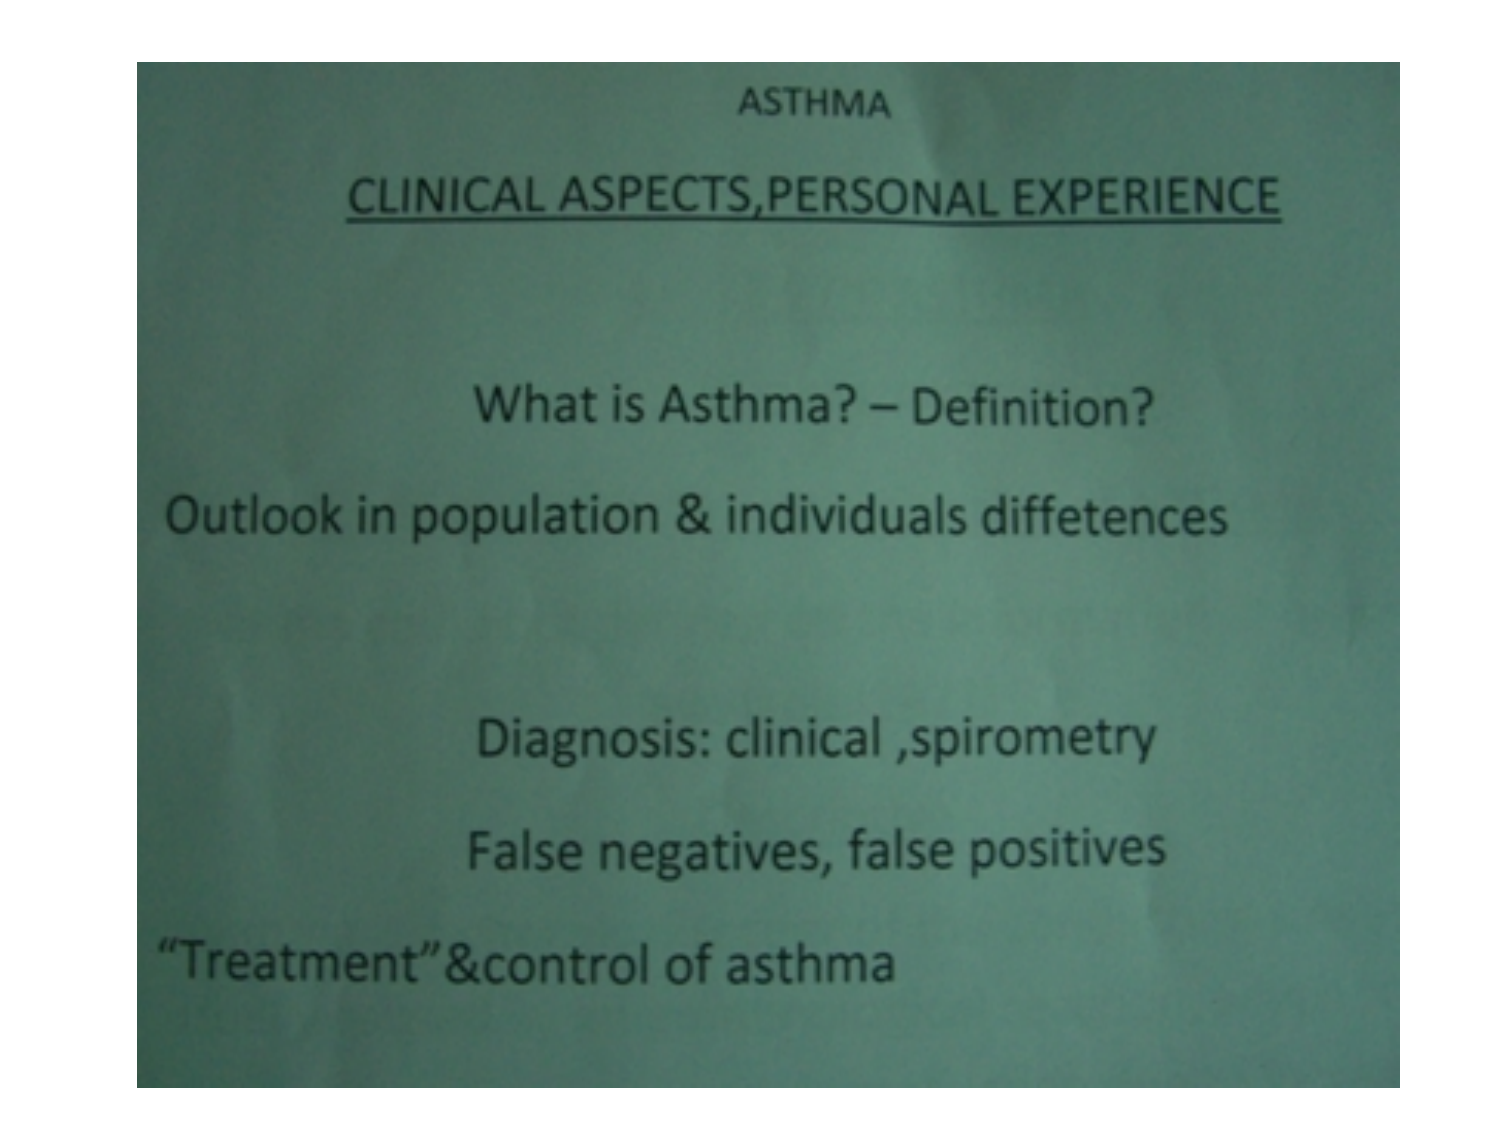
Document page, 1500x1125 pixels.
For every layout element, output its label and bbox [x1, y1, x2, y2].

picture [137, 62, 1401, 1088]
